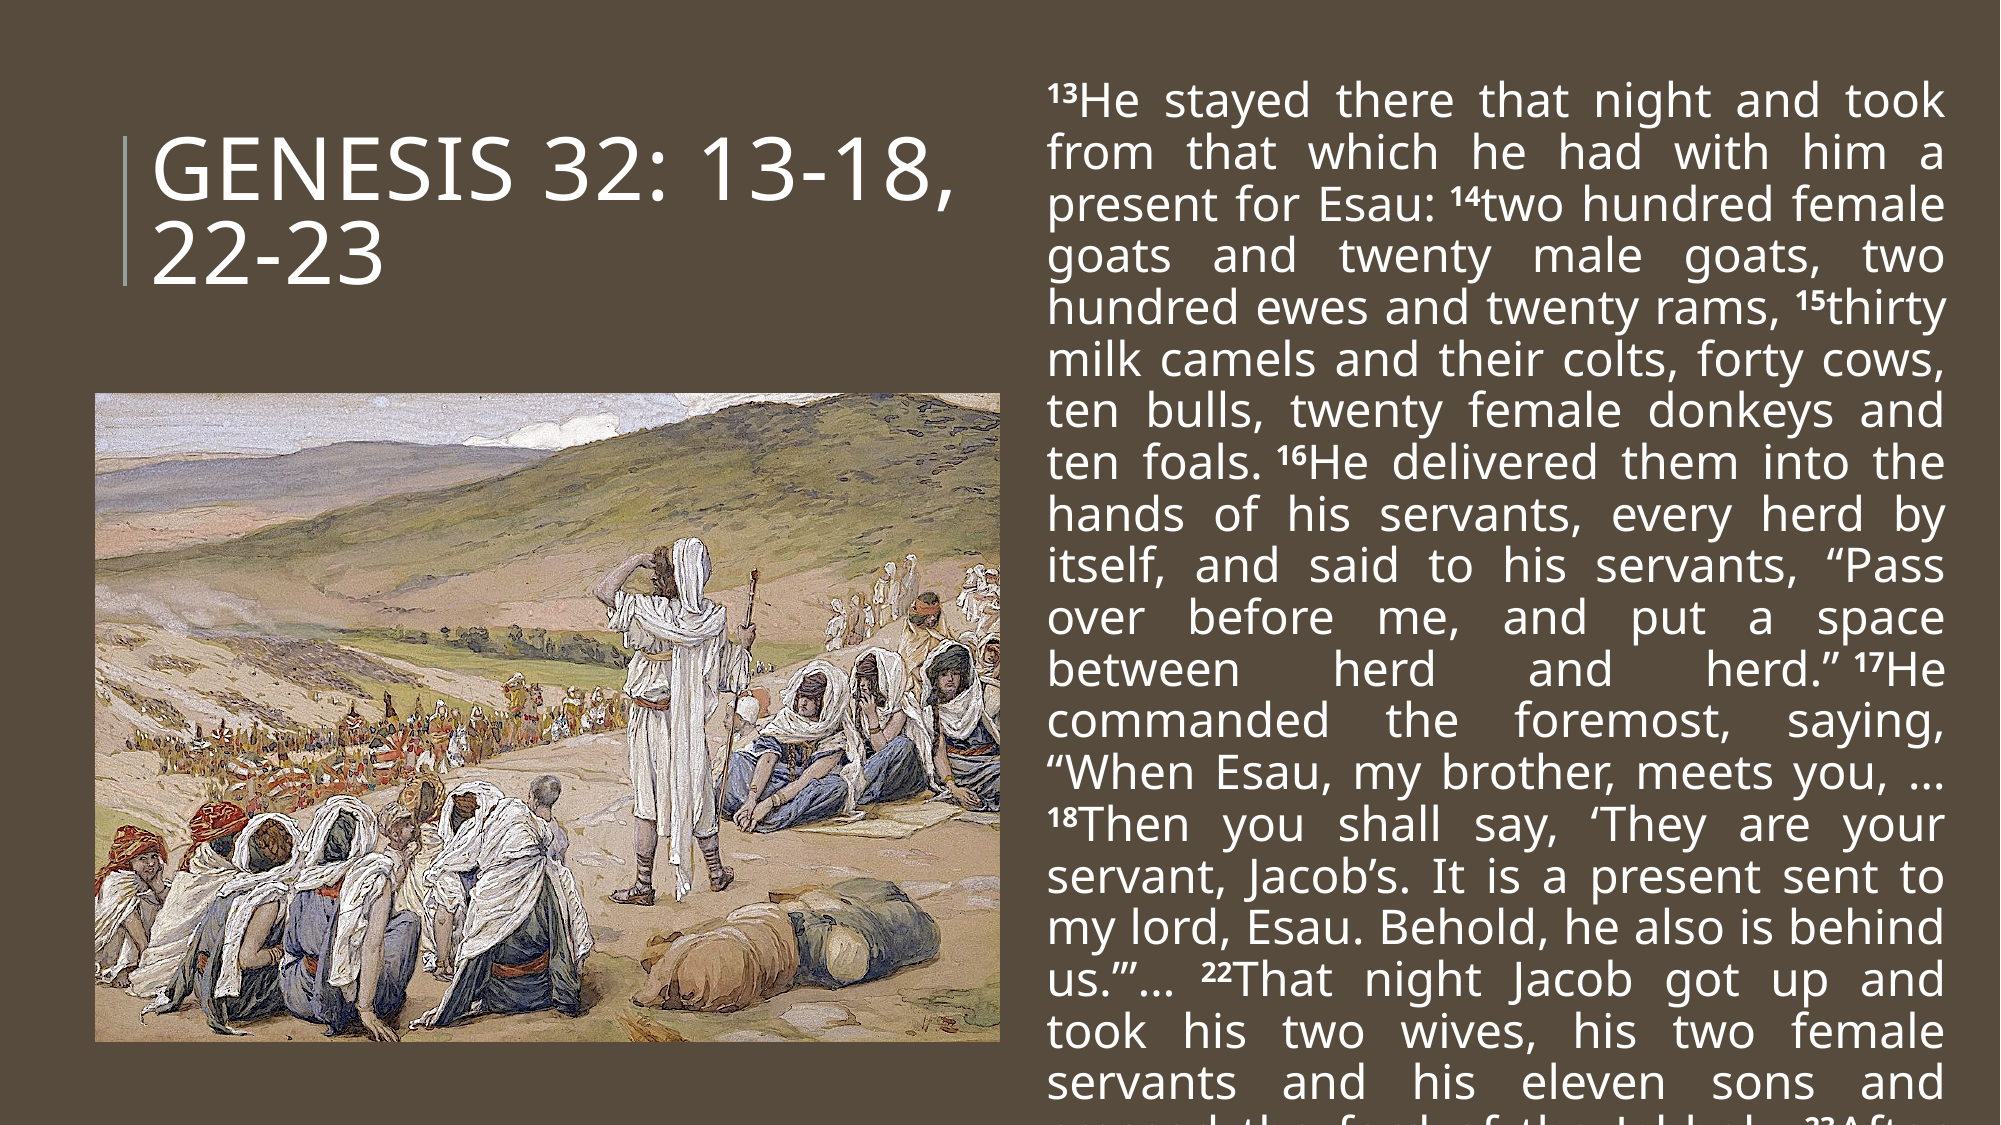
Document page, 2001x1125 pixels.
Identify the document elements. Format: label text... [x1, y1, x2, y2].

title Genesis 32: 13-18, 22-23 [135, 144, 1023, 290]
text_box 13He stayed there that night and took from that which he had with him a present for Esau: 14two hundred female goats and twenty male goats, two hundred ewes and twenty rams, 15thirty milk camels and their colts, forty cows, ten bulls, twenty female donkeys and ten foals. 16He delivered them into the hands of his servants, every herd by itself, and said to his servants, “Pass over before me, and put a space between herd and herd.” 17He commanded the foremost, saying, “When Esau, my brother, meets you, …18Then you shall say, ‘They are your servant, Jacob’s. It is a present sent to my lord, Esau. Behold, he also is behind us.’”… 22That night Jacob got up and took his two wives, his two female servants and his eleven sons and crossed the ford of the Jabbok. 23After he had sent them across he sent over his possessions. [1023, 69, 1955, 718]
picture [94, 393, 1001, 1043]
